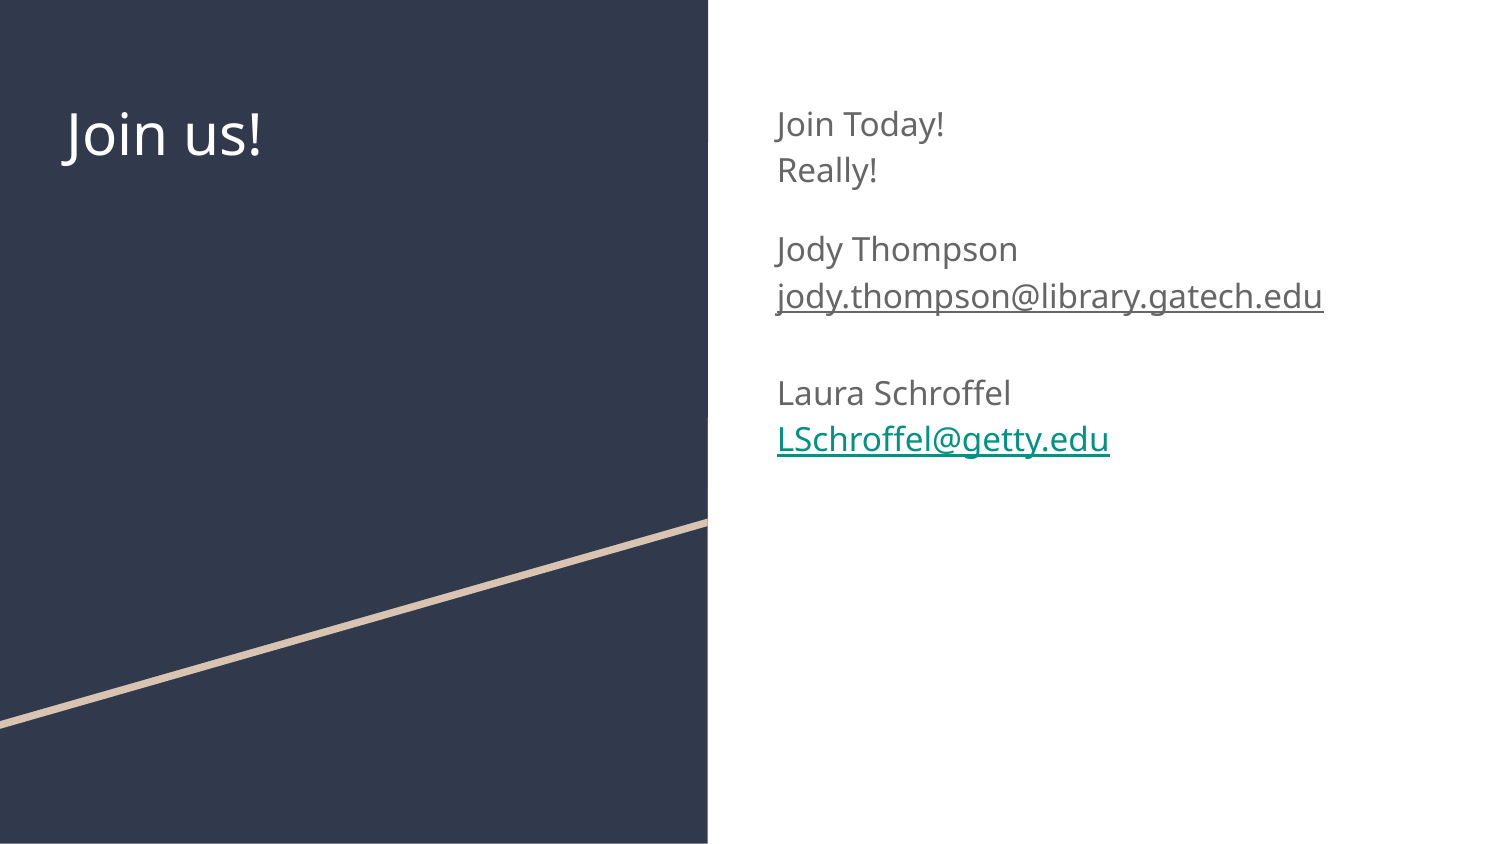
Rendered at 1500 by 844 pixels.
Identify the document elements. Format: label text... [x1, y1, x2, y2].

list Join Today! Really! Jody Thompson jody.thompson@library.gatech.edu Laura Schroffel LSchroffel@getty.edu [761, 82, 1481, 755]
title Join us! [51, 82, 660, 494]
